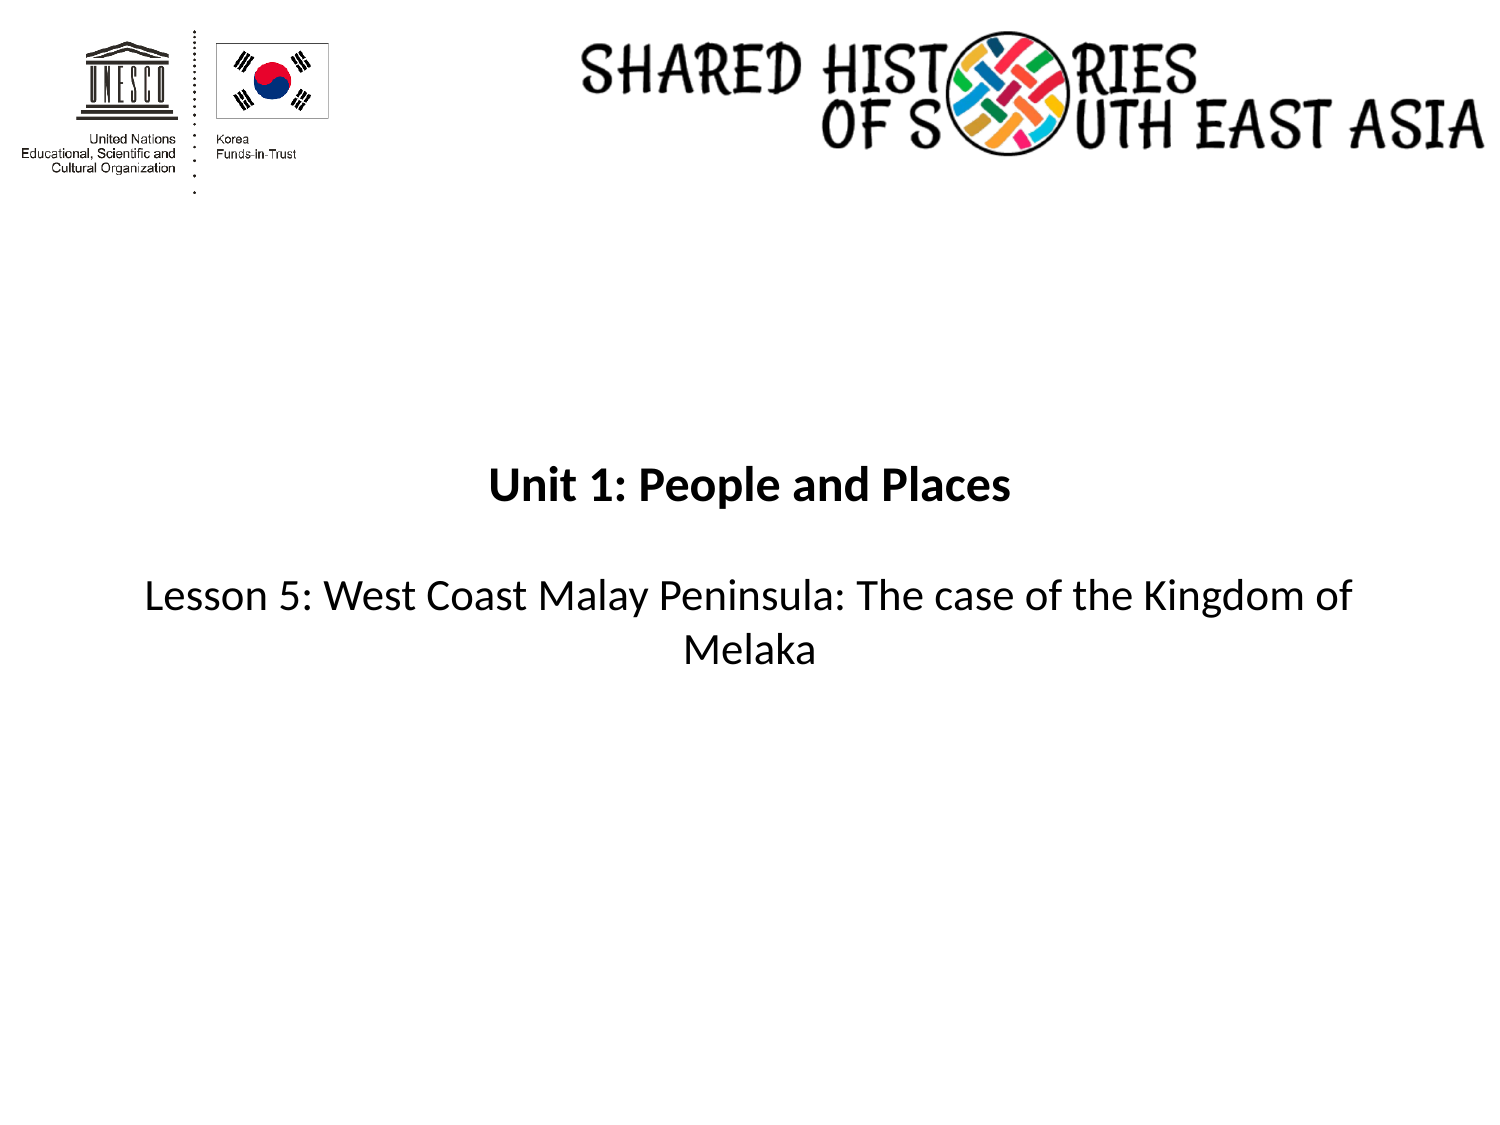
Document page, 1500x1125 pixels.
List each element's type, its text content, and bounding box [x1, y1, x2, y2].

picture [12, 30, 1488, 201]
title Unit 1: People and Places Lesson 5: West Coast Malay Peninsula: The case of the Kingdom of Melaka [112, 441, 1388, 683]
